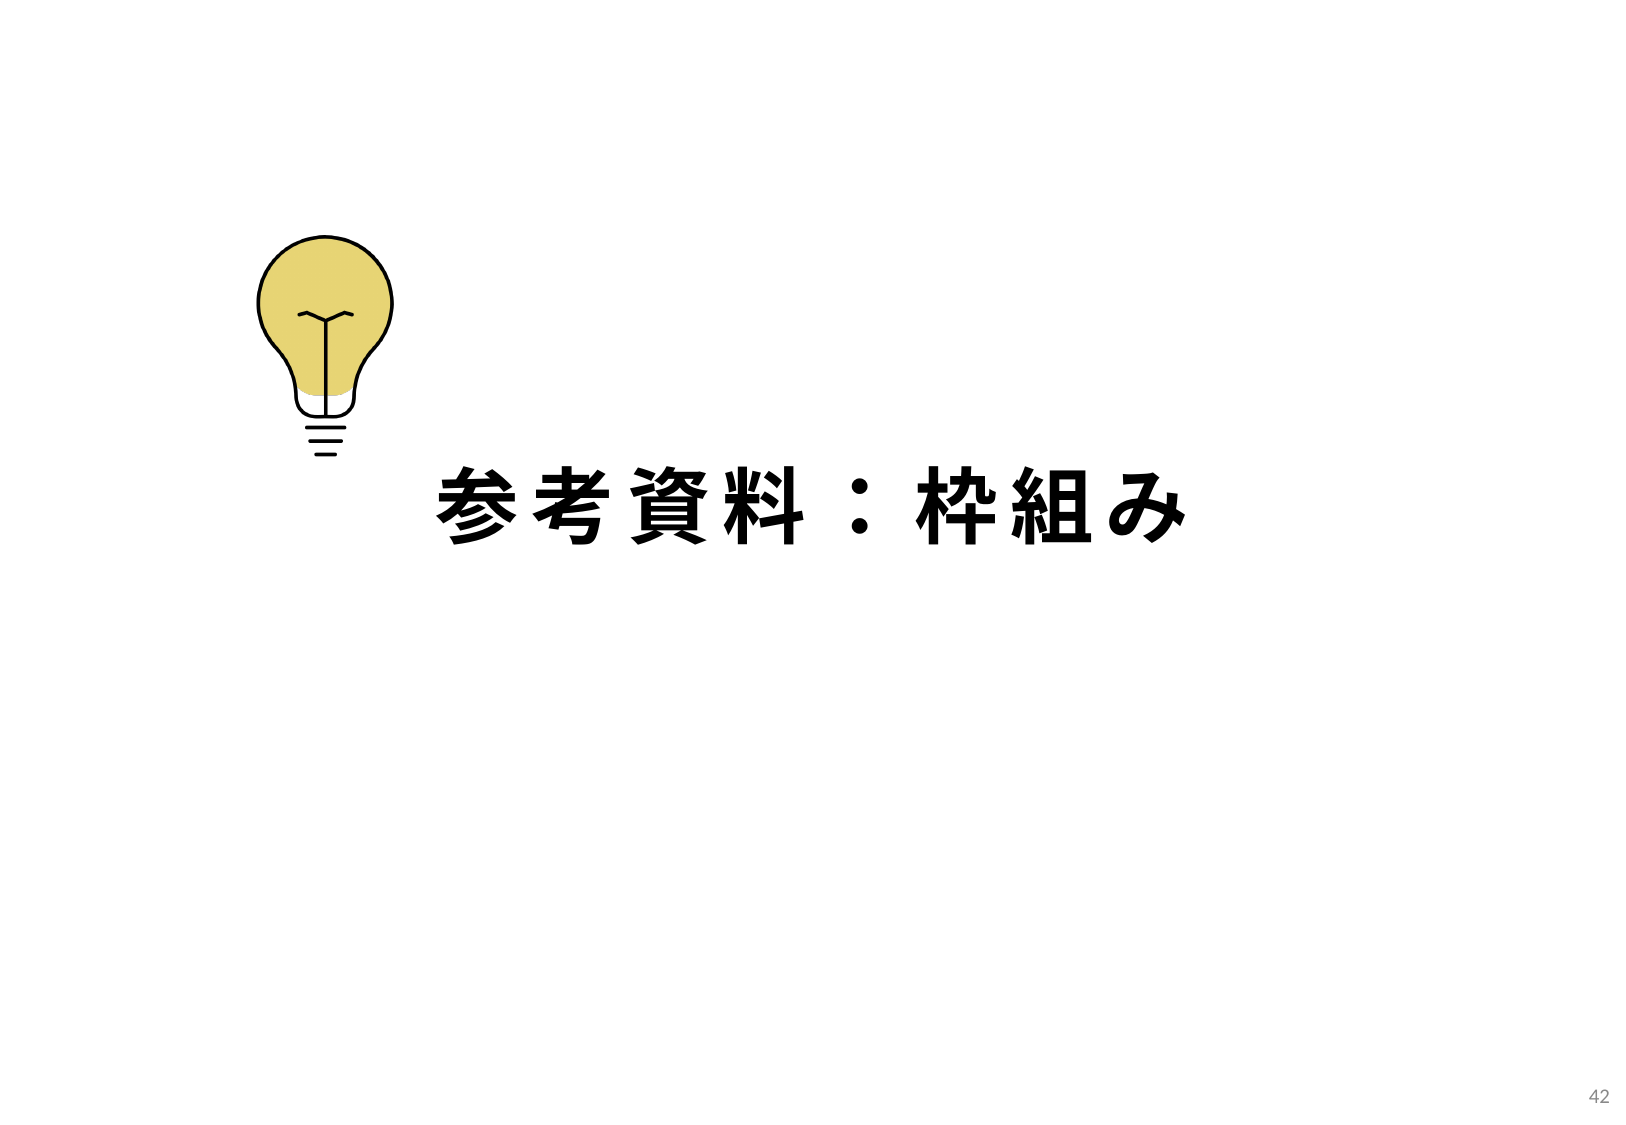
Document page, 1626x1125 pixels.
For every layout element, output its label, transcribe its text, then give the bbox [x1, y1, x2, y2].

picture [108, 128, 543, 563]
slide_number 41 [1562, 1065, 1625, 1125]
text_box 参考資料：枠組み [543, 446, 1449, 562]
